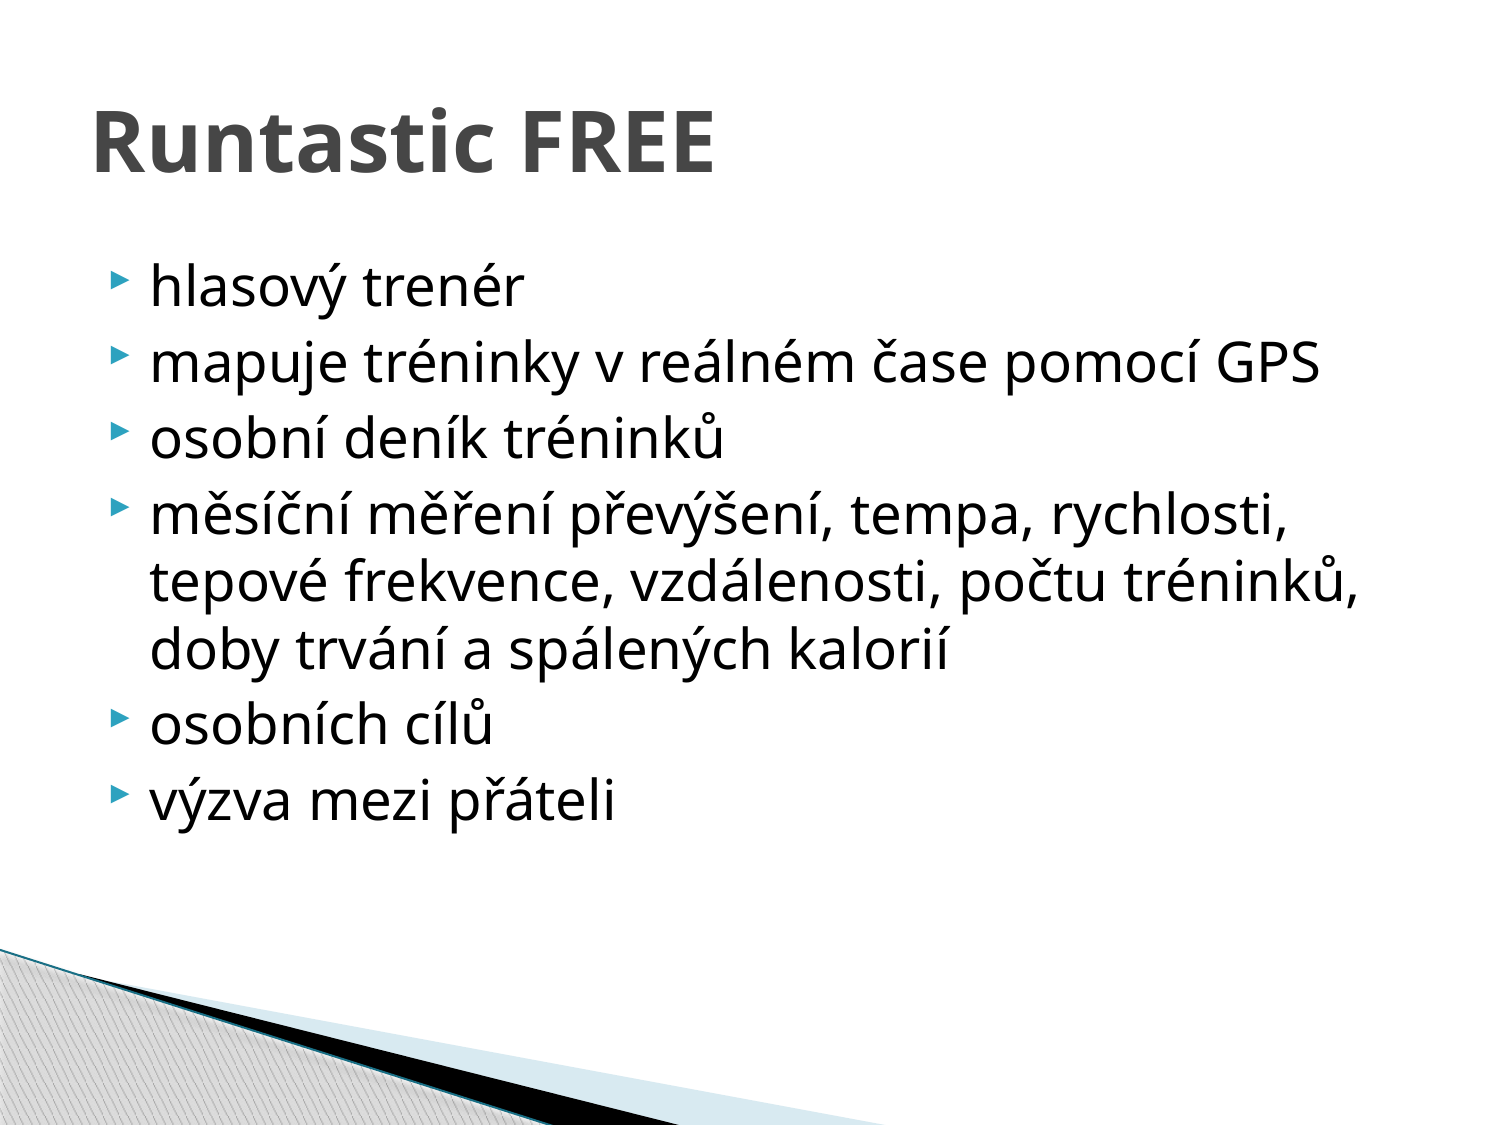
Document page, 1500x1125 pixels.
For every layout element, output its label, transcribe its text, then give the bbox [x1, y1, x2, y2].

title Runtastic FREE [75, 45, 1425, 233]
list hlasový trenér mapuje tréninky v reálném čase pomocí GPS osobní deník tréninků měsíční měření převýšení, tempa, rychlosti, tepové frekvence, vzdálenosti, počtu tréninků, doby trvání a spálených kalorií osobních cílů výzva mezi přáteli [75, 243, 1425, 986]
